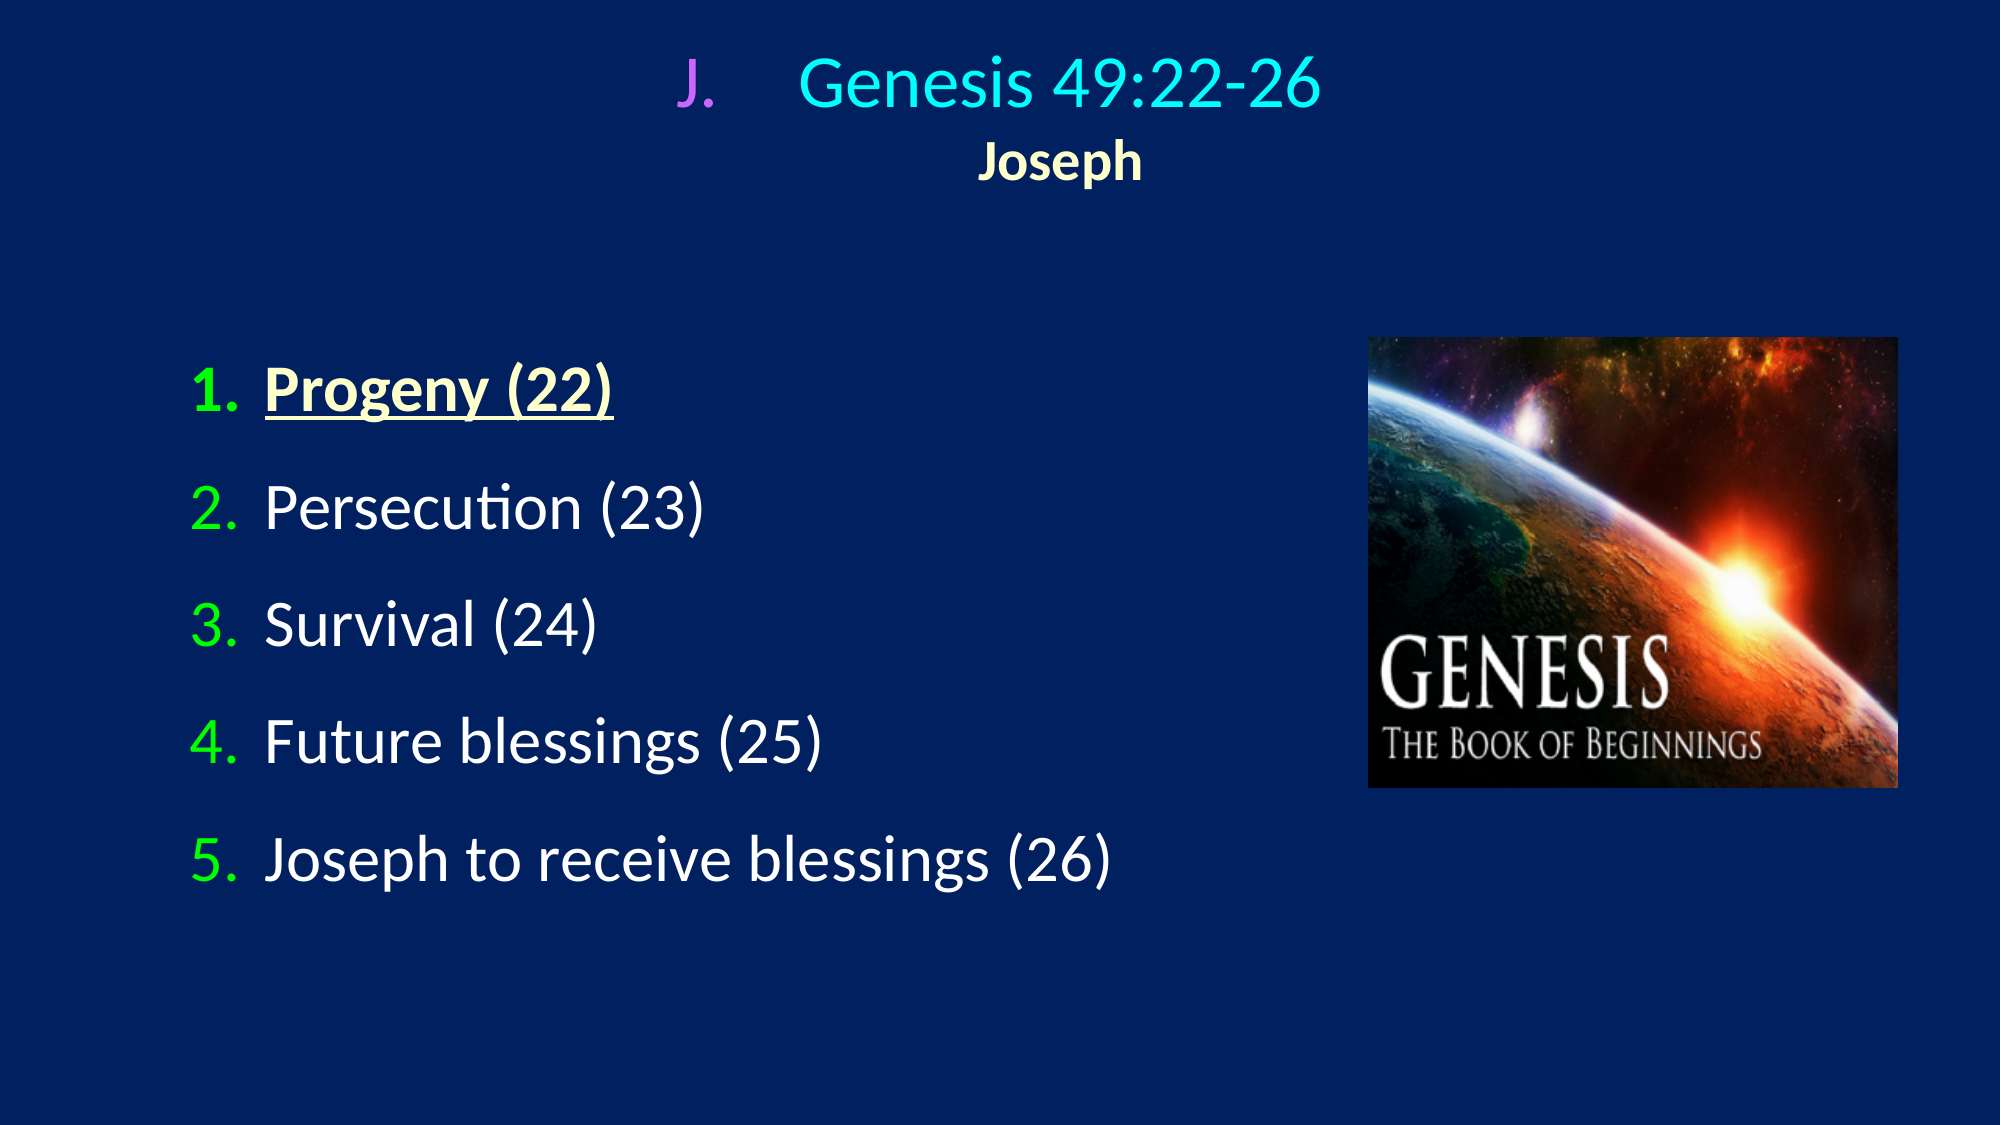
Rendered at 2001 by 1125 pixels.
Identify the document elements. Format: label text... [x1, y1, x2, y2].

title Genesis 49:22-26 Joseph [392, 37, 1607, 188]
picture [1367, 337, 1898, 788]
list Progeny (22) Persecution (23) Survival (24) Future blessings (25) Joseph to receive blessings (26) [174, 337, 1440, 863]
